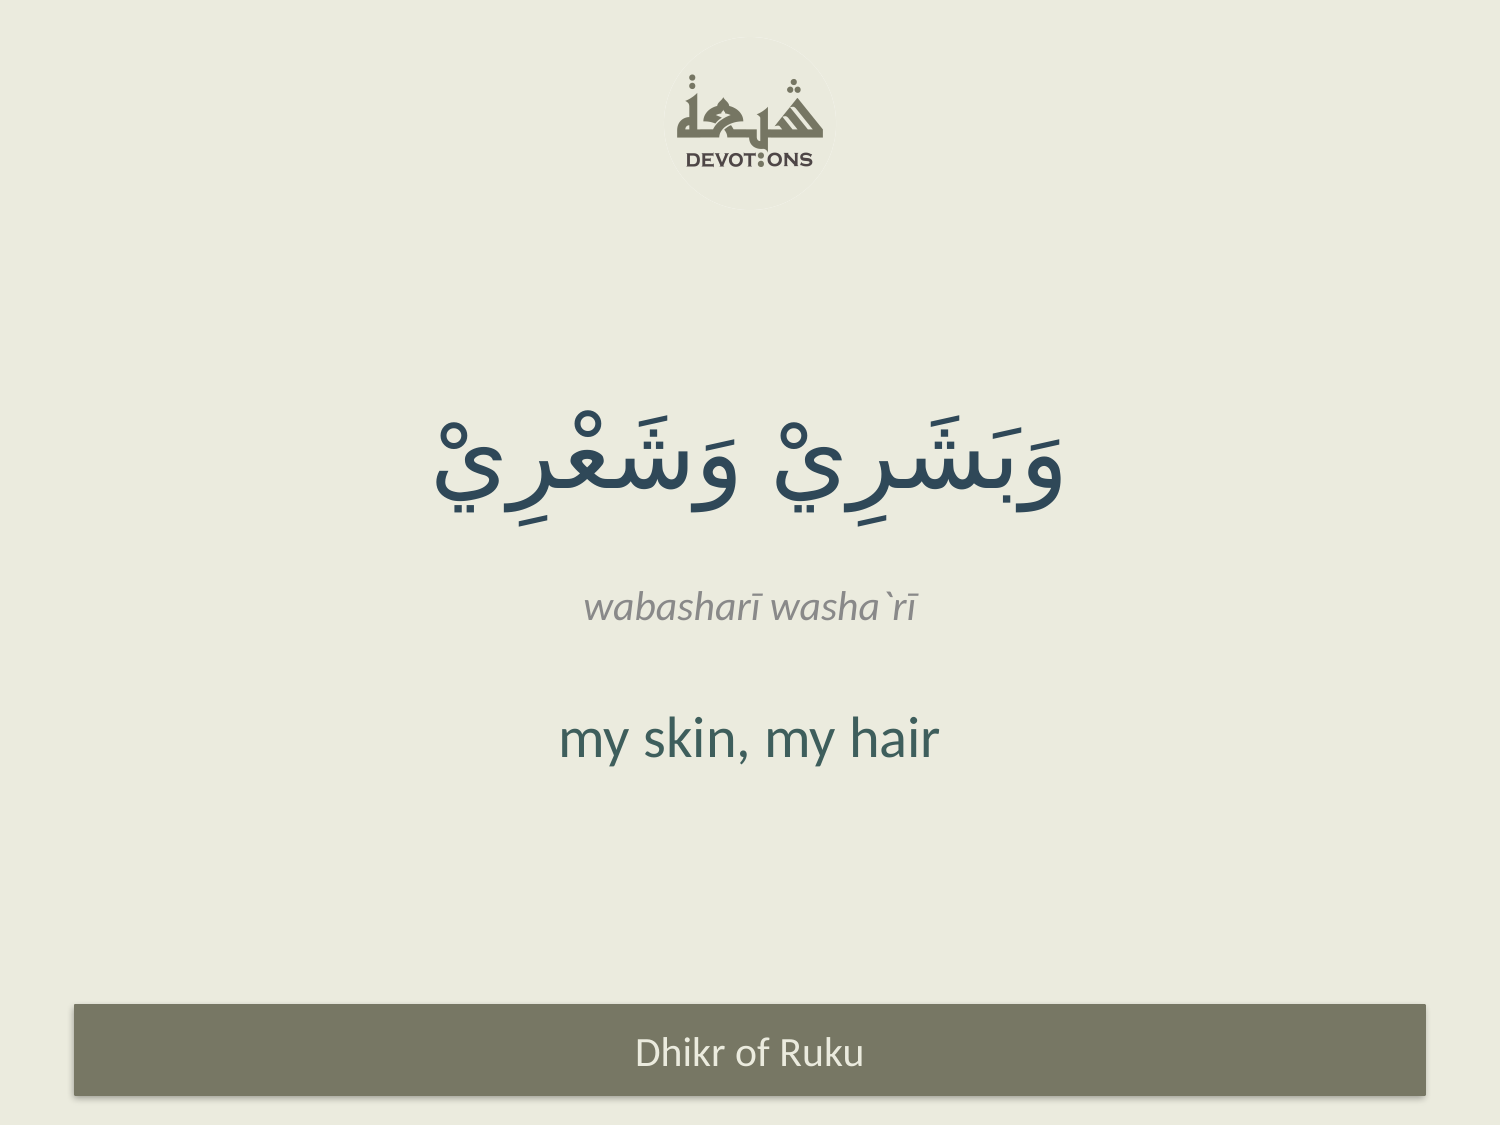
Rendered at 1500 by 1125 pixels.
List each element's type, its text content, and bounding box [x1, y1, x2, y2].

text_box Dhikr of Ruku [620, 1017, 880, 1083]
text_box [74, 1004, 1426, 1096]
picture [656, 29, 844, 218]
text_box وَبَشَرِيْ وَشَعْرِيْ wabasharī washa`rī my skin, my hair [74, 381, 1425, 776]
